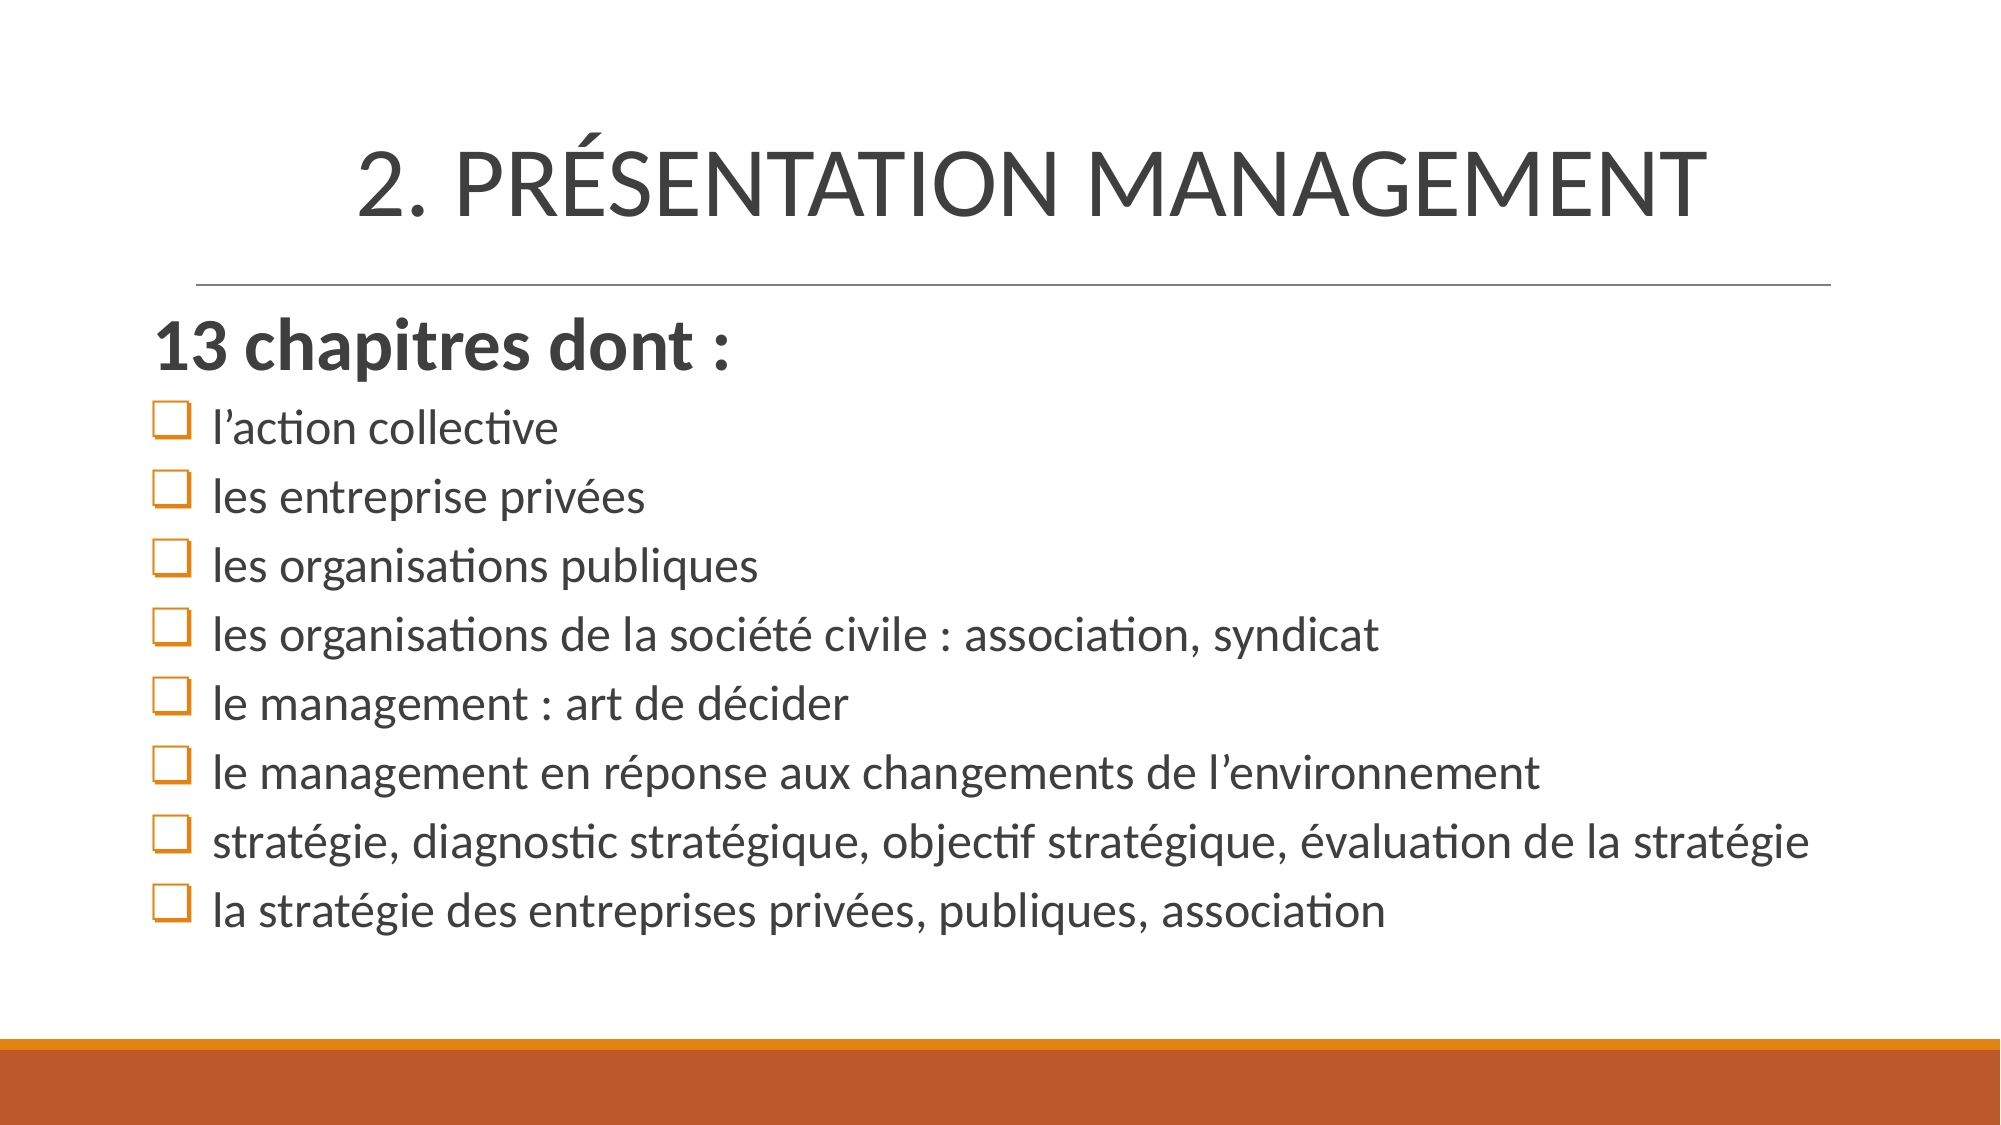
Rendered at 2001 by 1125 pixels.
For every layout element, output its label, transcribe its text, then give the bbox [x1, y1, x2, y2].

title 2. PRÉSENTATION MANAGEMENT [340, 68, 1731, 245]
list 13 chapitres dont : l’action collective les entreprise privées les organisations publiques les organisations de la société civile : association, syndicat le management : art de décider le management en réponse aux changements de l’environnement stratégie, diagnostic stratégique, objectif stratégique, évaluation de la stratégie la stratégie des entreprises privées, publiques, association [137, 274, 1863, 948]
